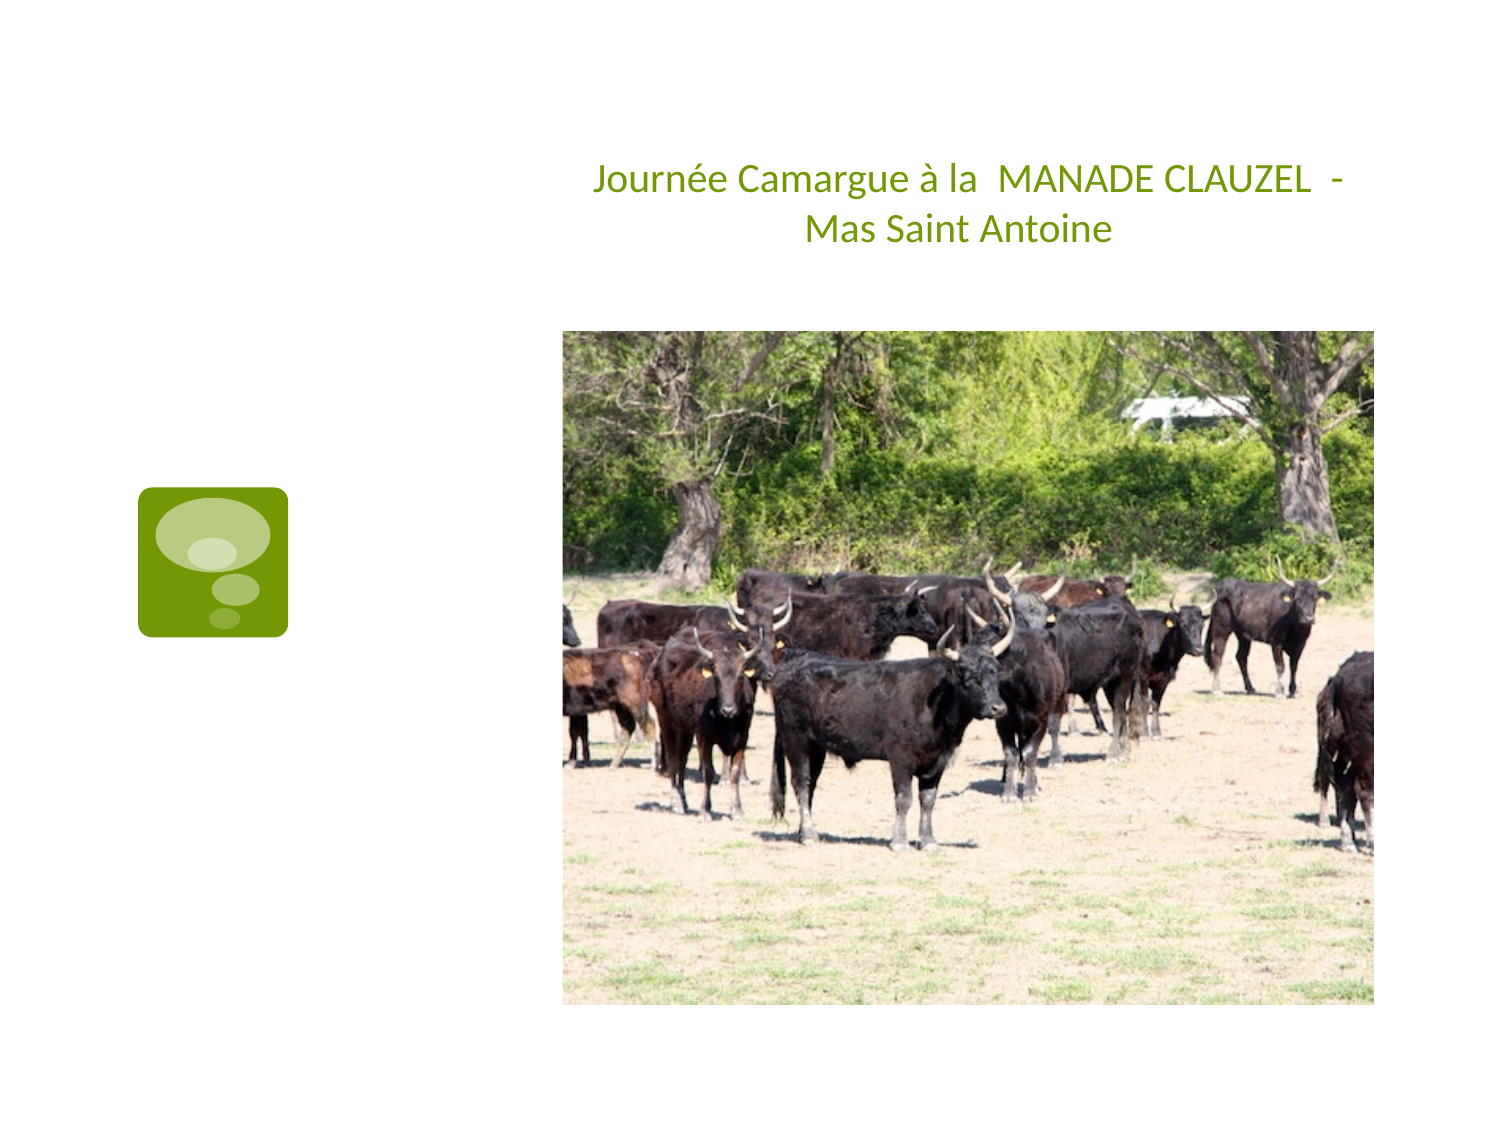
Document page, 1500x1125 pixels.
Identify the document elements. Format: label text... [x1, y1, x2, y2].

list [561, 330, 1375, 1006]
title Journée Camargue à la MANADE CLAUZEL - Mas Saint Antoine [562, 112, 1375, 258]
